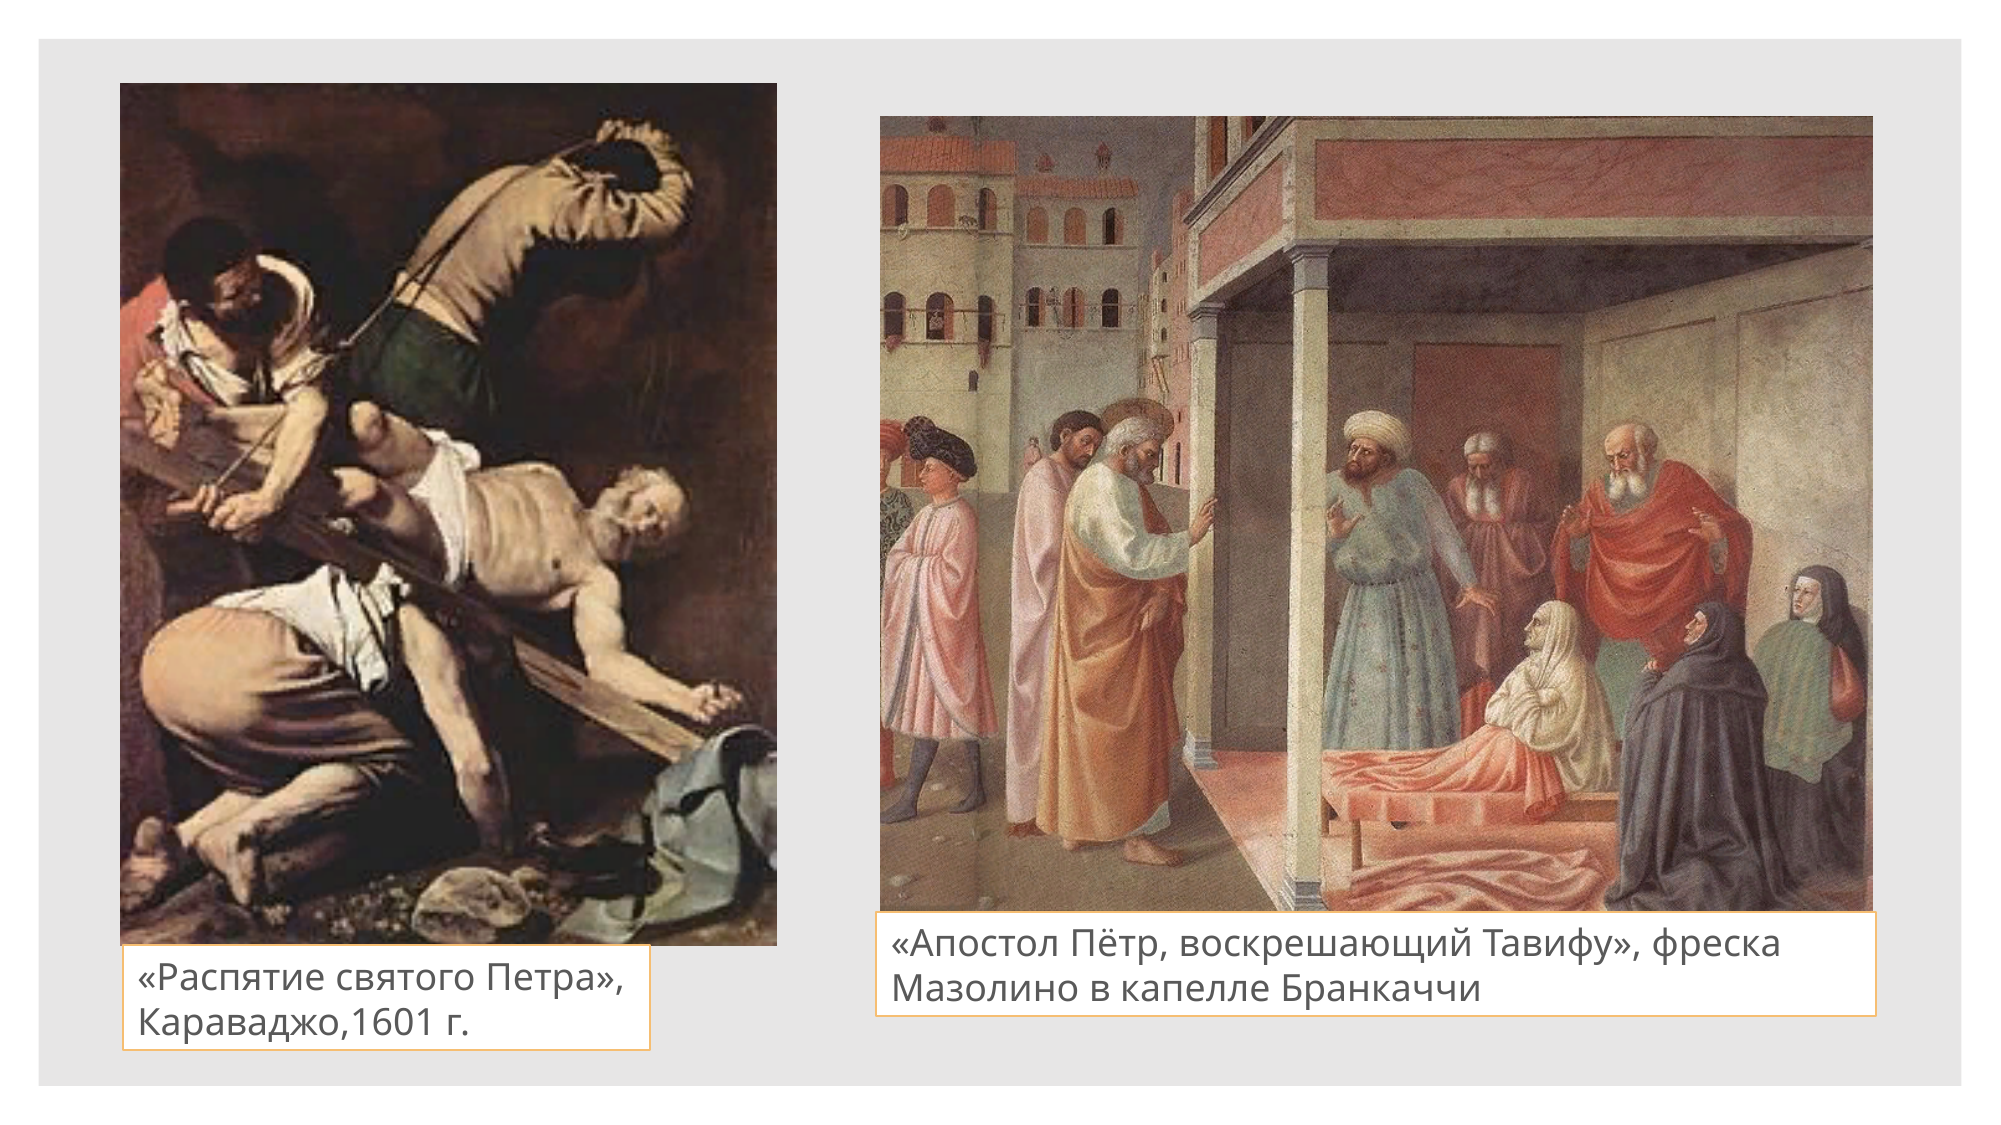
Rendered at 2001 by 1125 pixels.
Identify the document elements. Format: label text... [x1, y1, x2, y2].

picture [880, 116, 1873, 912]
text_box «Распятие святого Петра», Караваджо,1601 г. [122, 952, 651, 1051]
text_box «Апостол Пётр, воскрешающий Тавифу», фреска Мазолино в капелле Бранкаччи [875, 914, 1877, 1017]
picture [120, 83, 777, 946]
